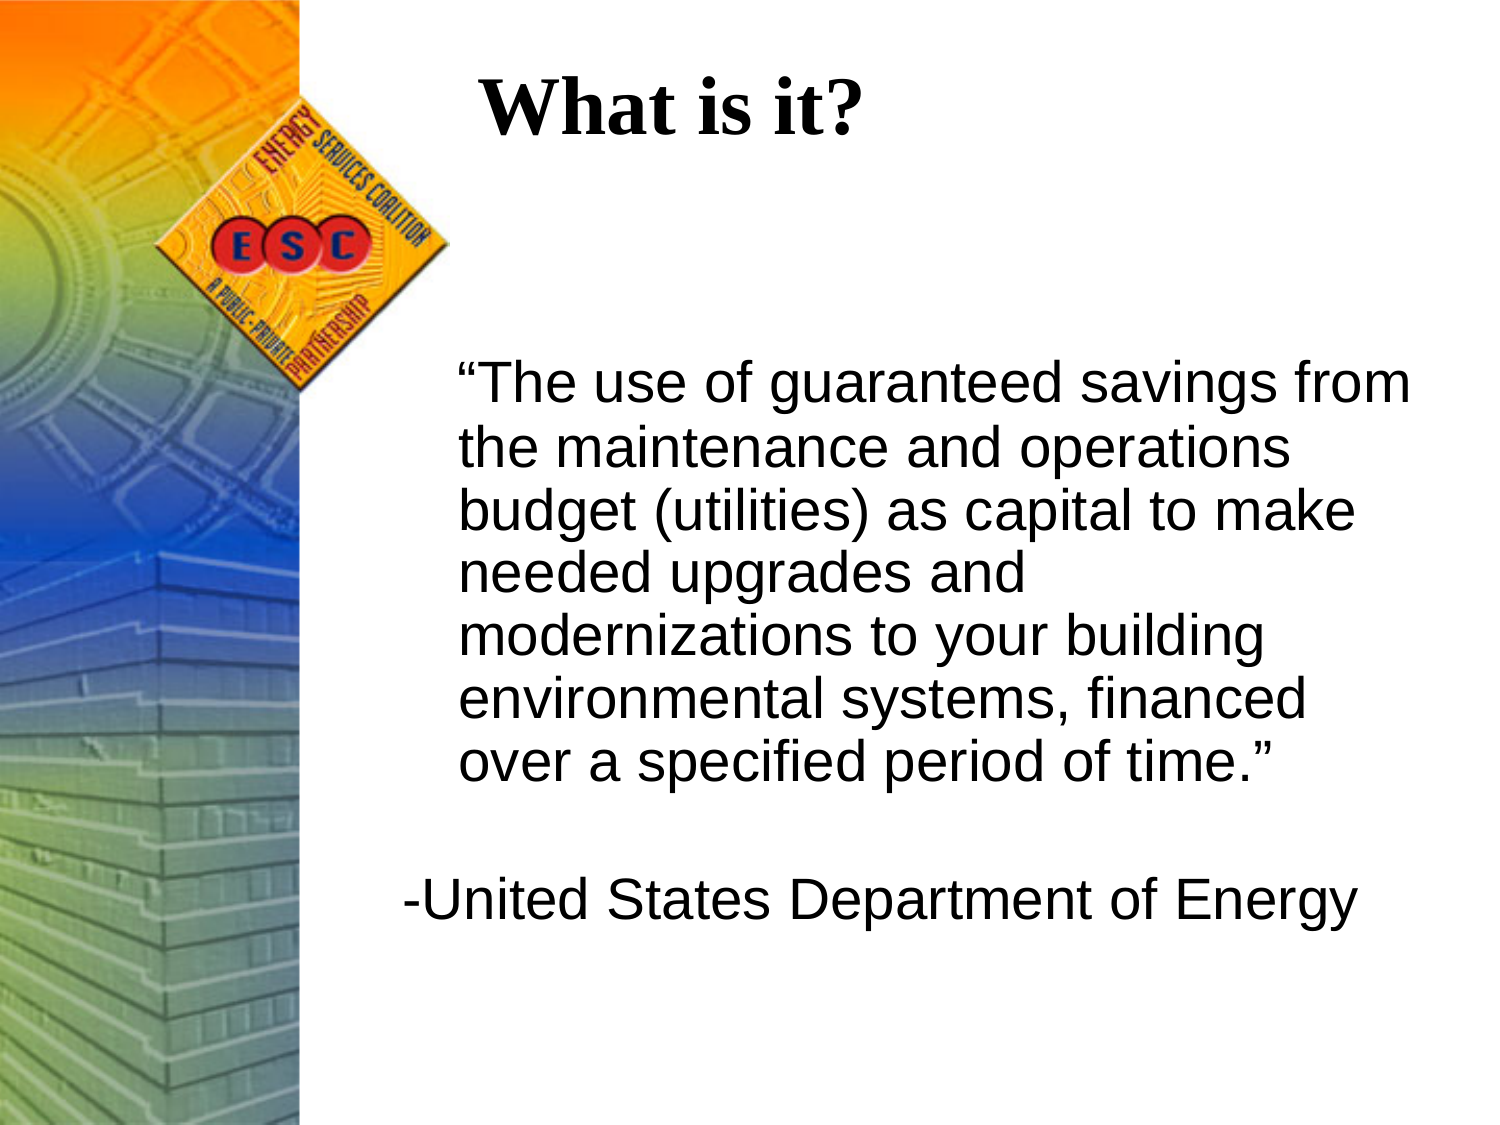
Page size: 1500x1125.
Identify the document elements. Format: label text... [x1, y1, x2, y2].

text_box “The use of guaranteed savings from the maintenance and operations budget (utilities) as capital to make needed upgrades and modernizations to your building environmental systems, financed over a specified period of time.” -United States Department of Energy [387, 337, 1438, 1093]
title What is it? [462, 50, 1463, 200]
picture [0, 0, 450, 1125]
list [399, 299, 1463, 1043]
